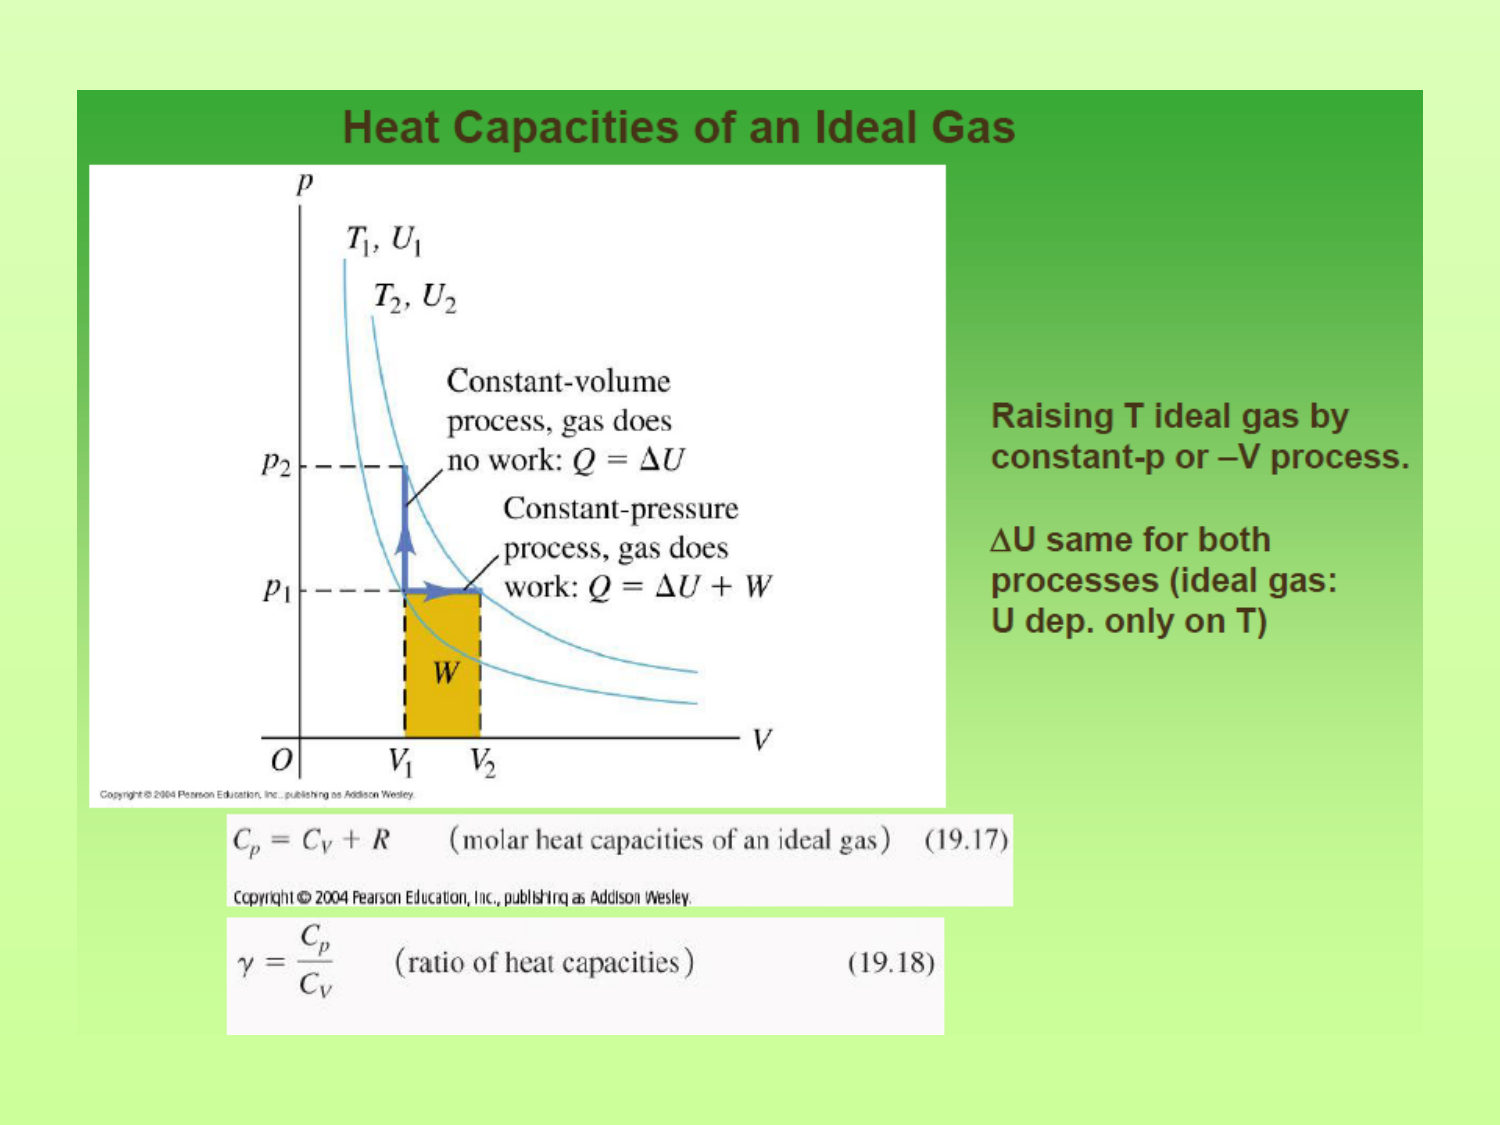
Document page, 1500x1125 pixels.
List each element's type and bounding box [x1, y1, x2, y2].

picture [77, 90, 1423, 1035]
